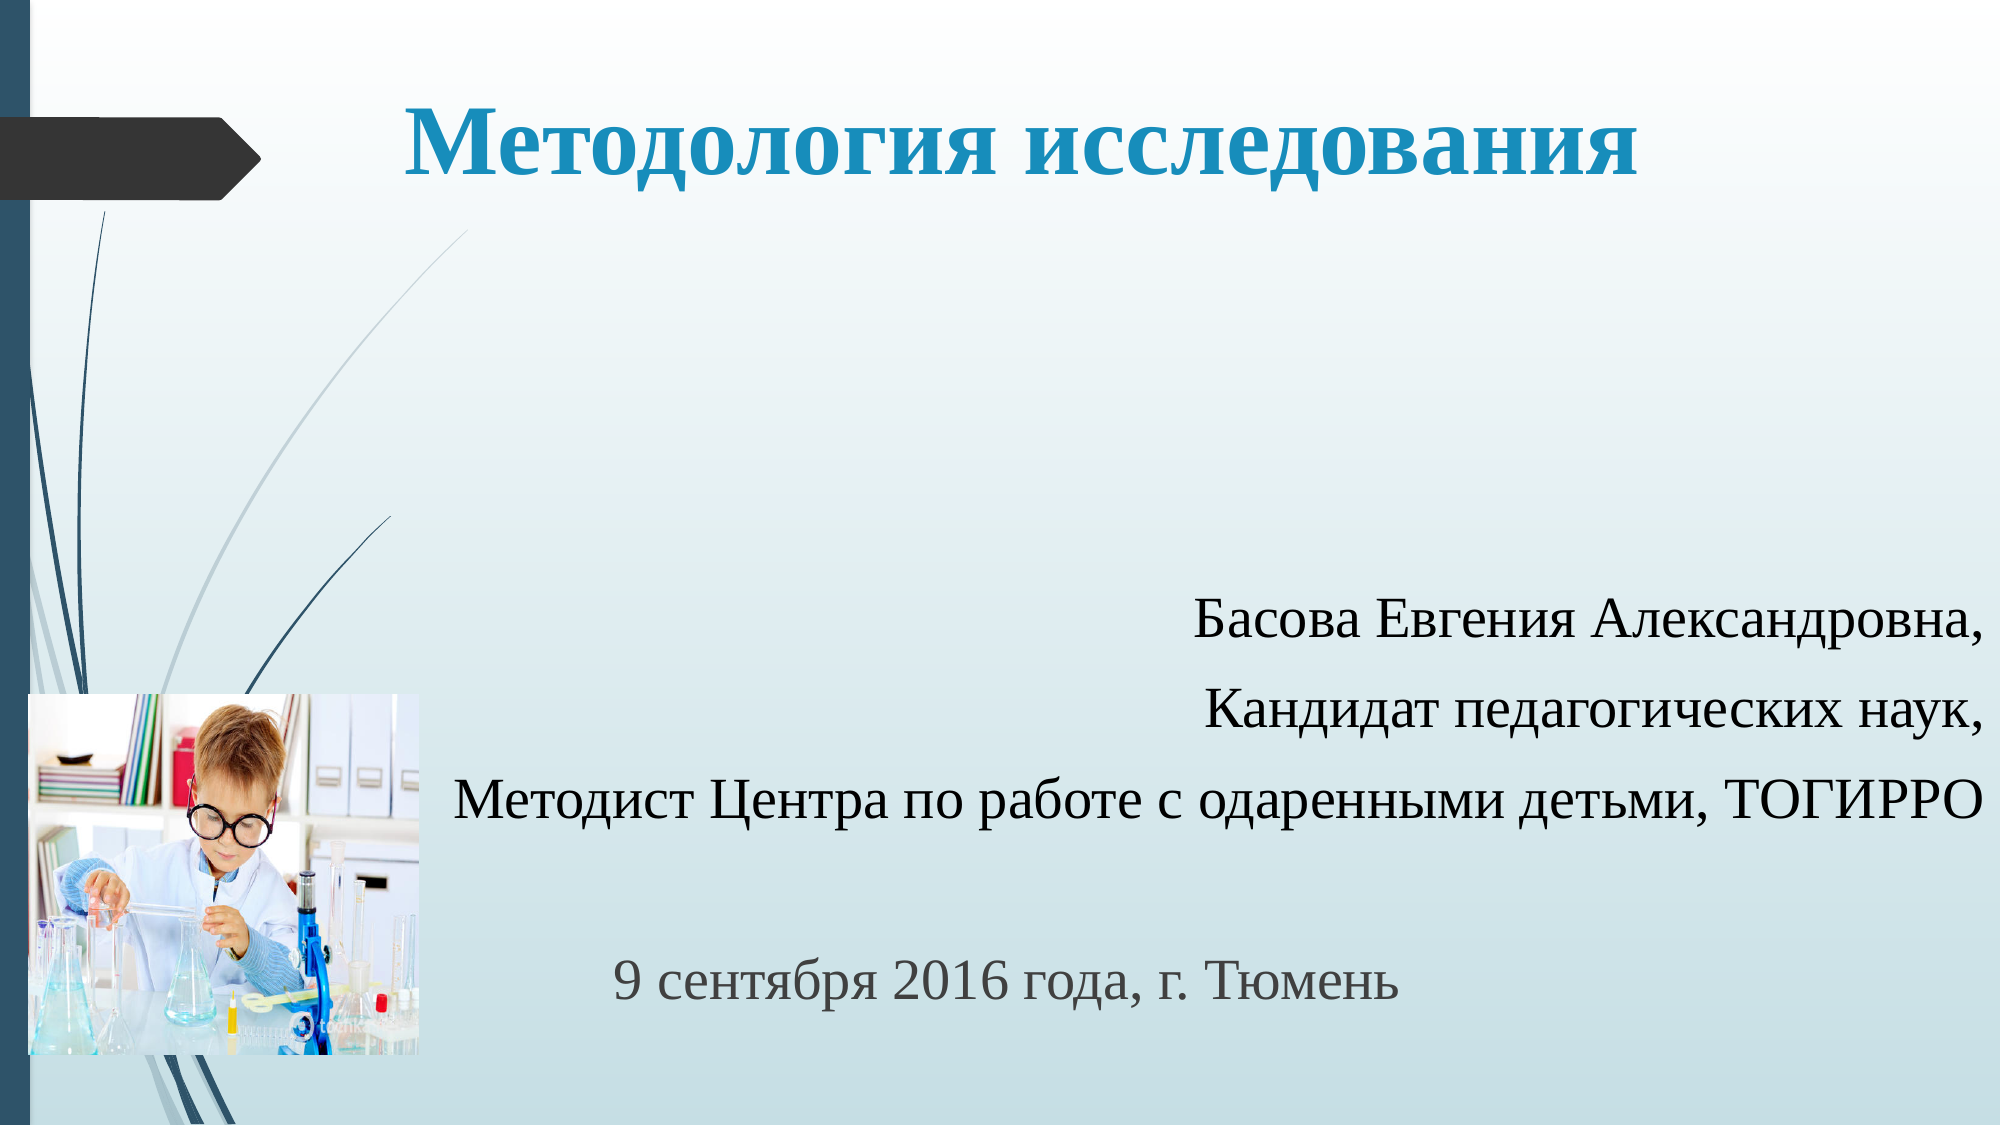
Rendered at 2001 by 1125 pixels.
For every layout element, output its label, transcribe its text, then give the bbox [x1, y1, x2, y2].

picture [28, 693, 419, 1055]
title Методология исследования [158, 67, 1888, 325]
list Басова Евгения Александровна, Кандидат педагогических наук, Методист Центра по работе с одаренными детьми, ТОГИРРО 9 сентября 2016 года, г. Тюмень [28, 571, 2000, 1125]
